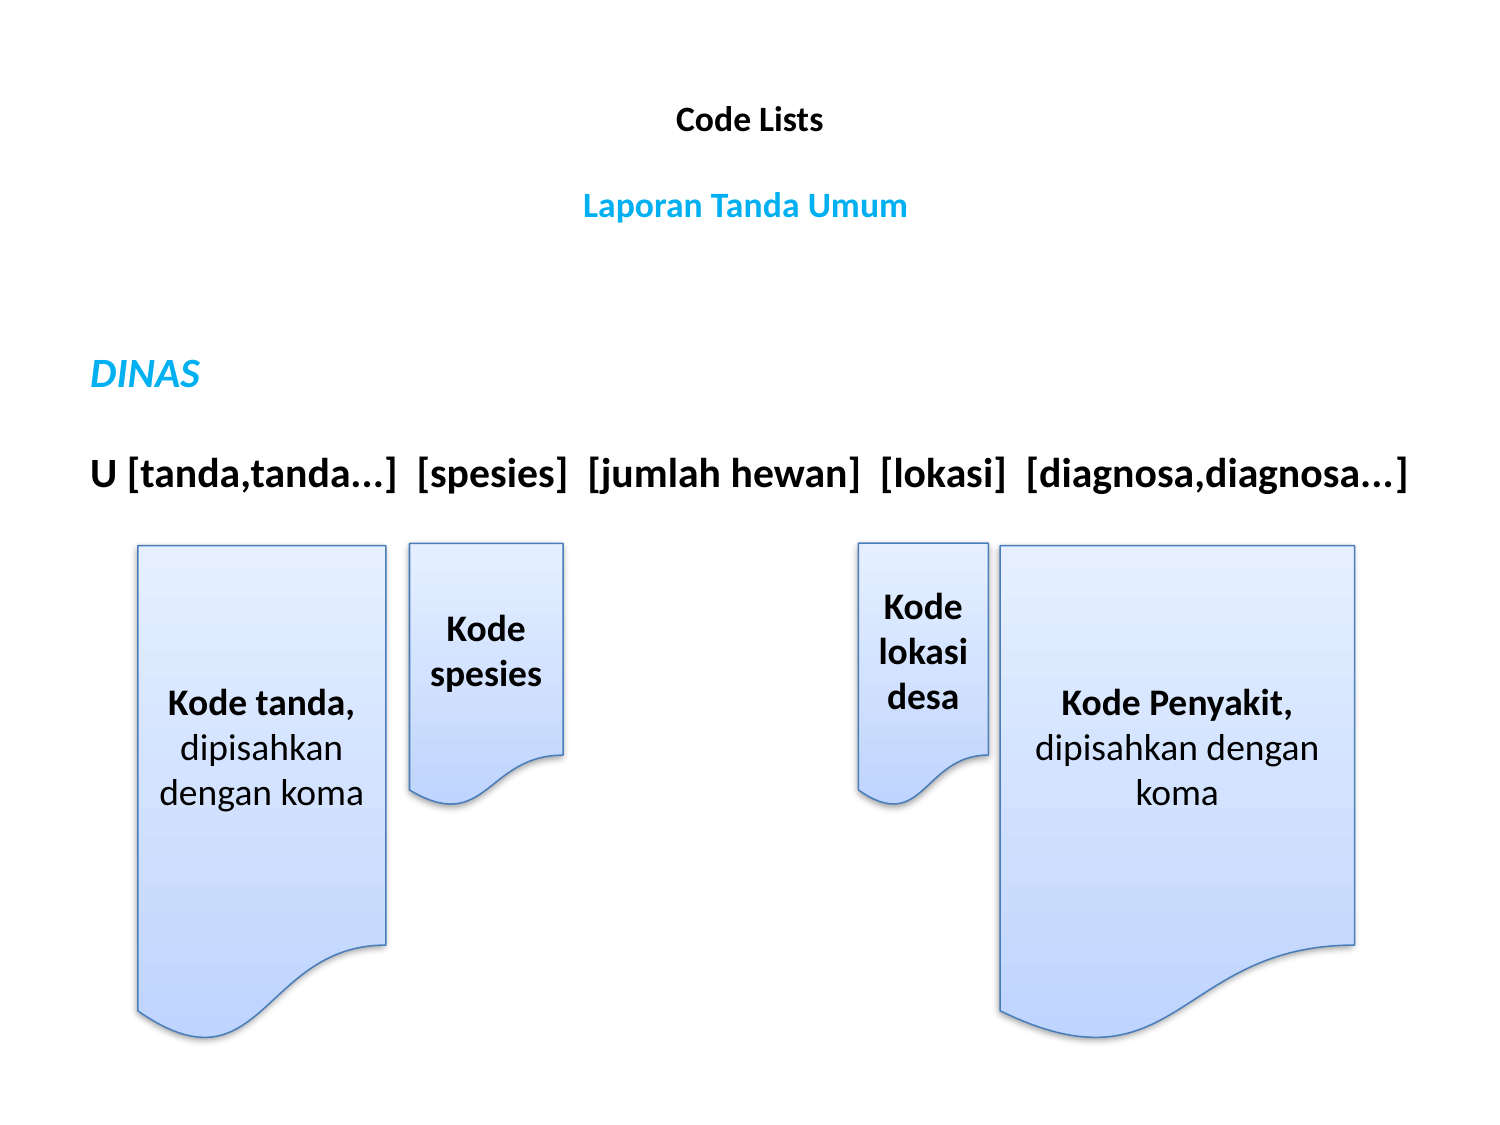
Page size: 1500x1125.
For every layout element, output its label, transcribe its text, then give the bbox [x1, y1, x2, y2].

title Code Lists Laporan Tanda Umum [75, 45, 1425, 233]
text_box DINAS U [tanda,tanda...] [spesies] [jumlah hewan] [lokasi] [diagnosa,diagnosa...] [75, 338, 1458, 503]
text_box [137, 542, 1355, 1044]
